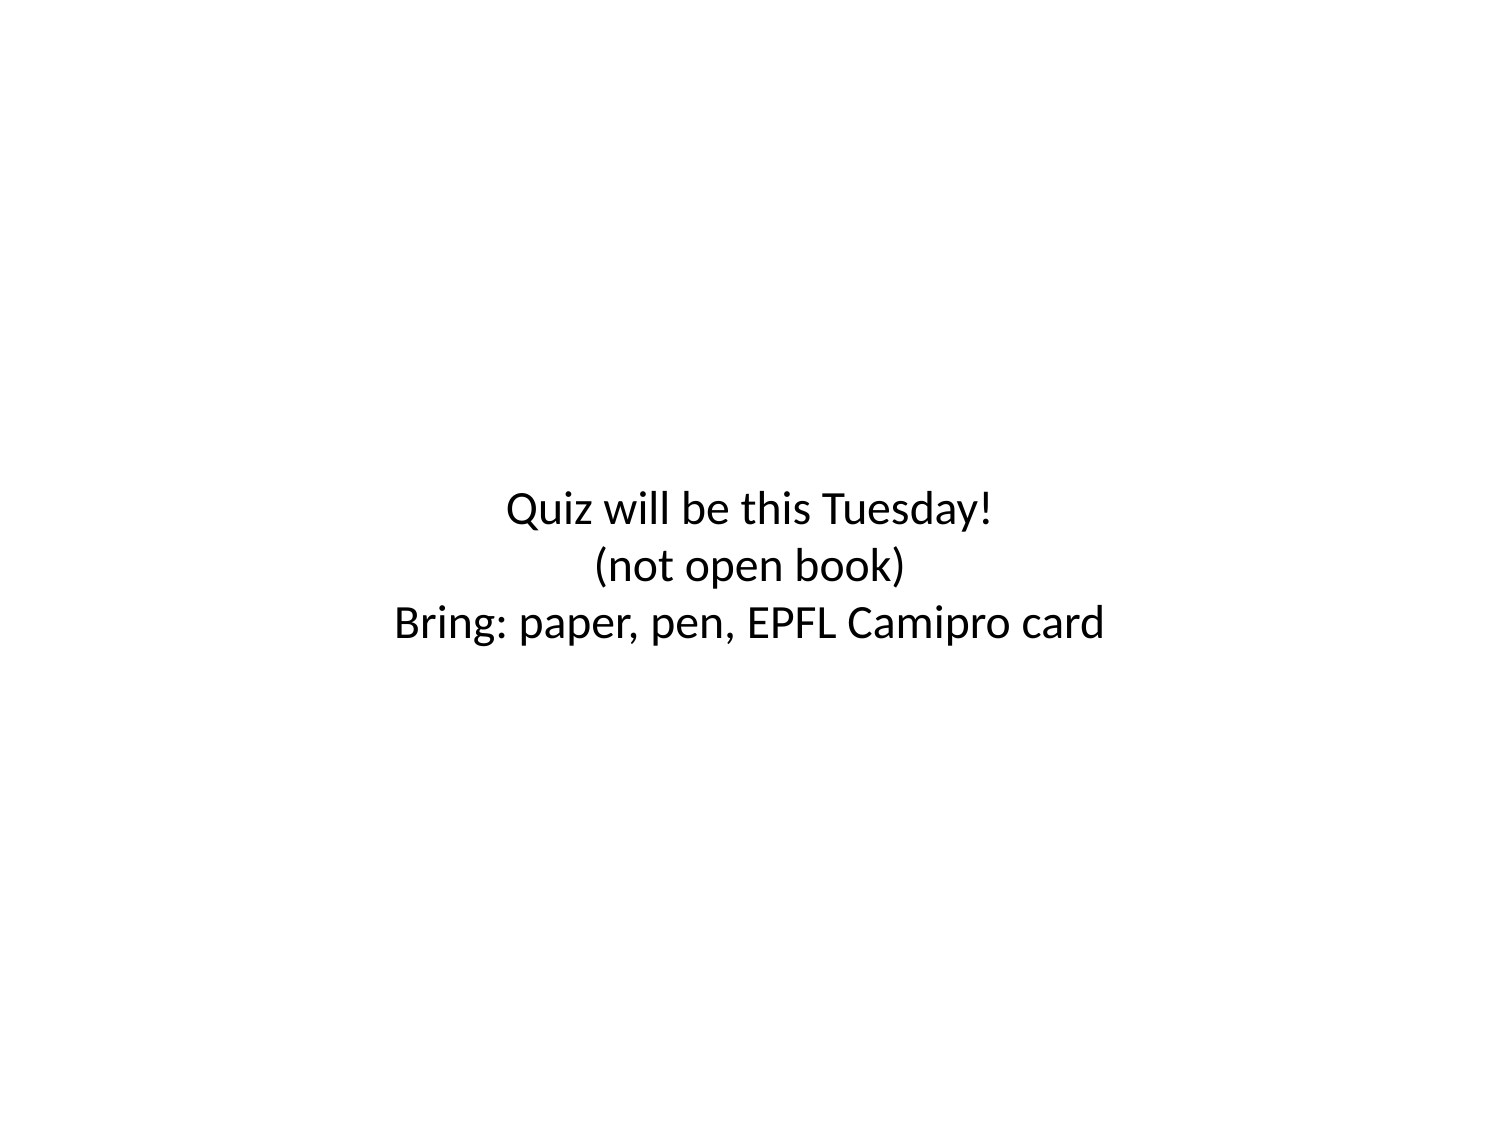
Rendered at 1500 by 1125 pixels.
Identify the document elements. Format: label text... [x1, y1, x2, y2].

title Quiz will be this Tuesday! (not open book) Bring: paper, pen, EPFL Camipro card [75, 468, 1425, 657]
